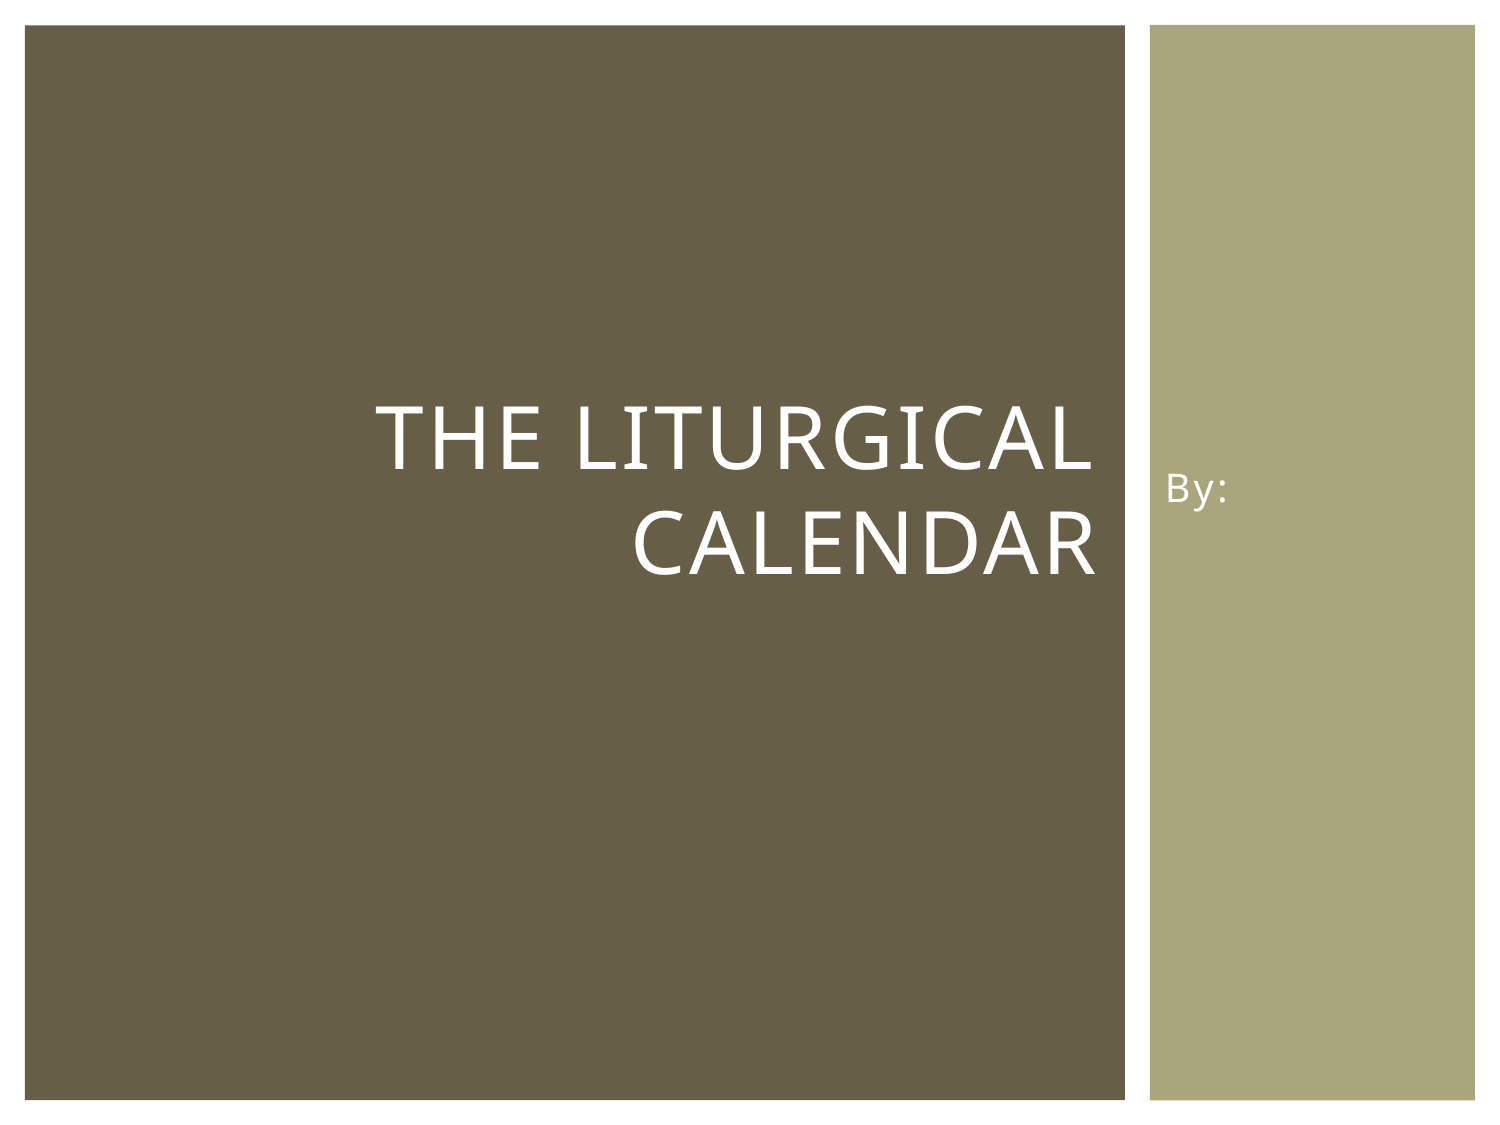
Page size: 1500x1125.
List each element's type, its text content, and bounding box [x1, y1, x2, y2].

title The liturgical calendar [75, 336, 1113, 637]
subtitle By: [1149, 336, 1475, 637]
